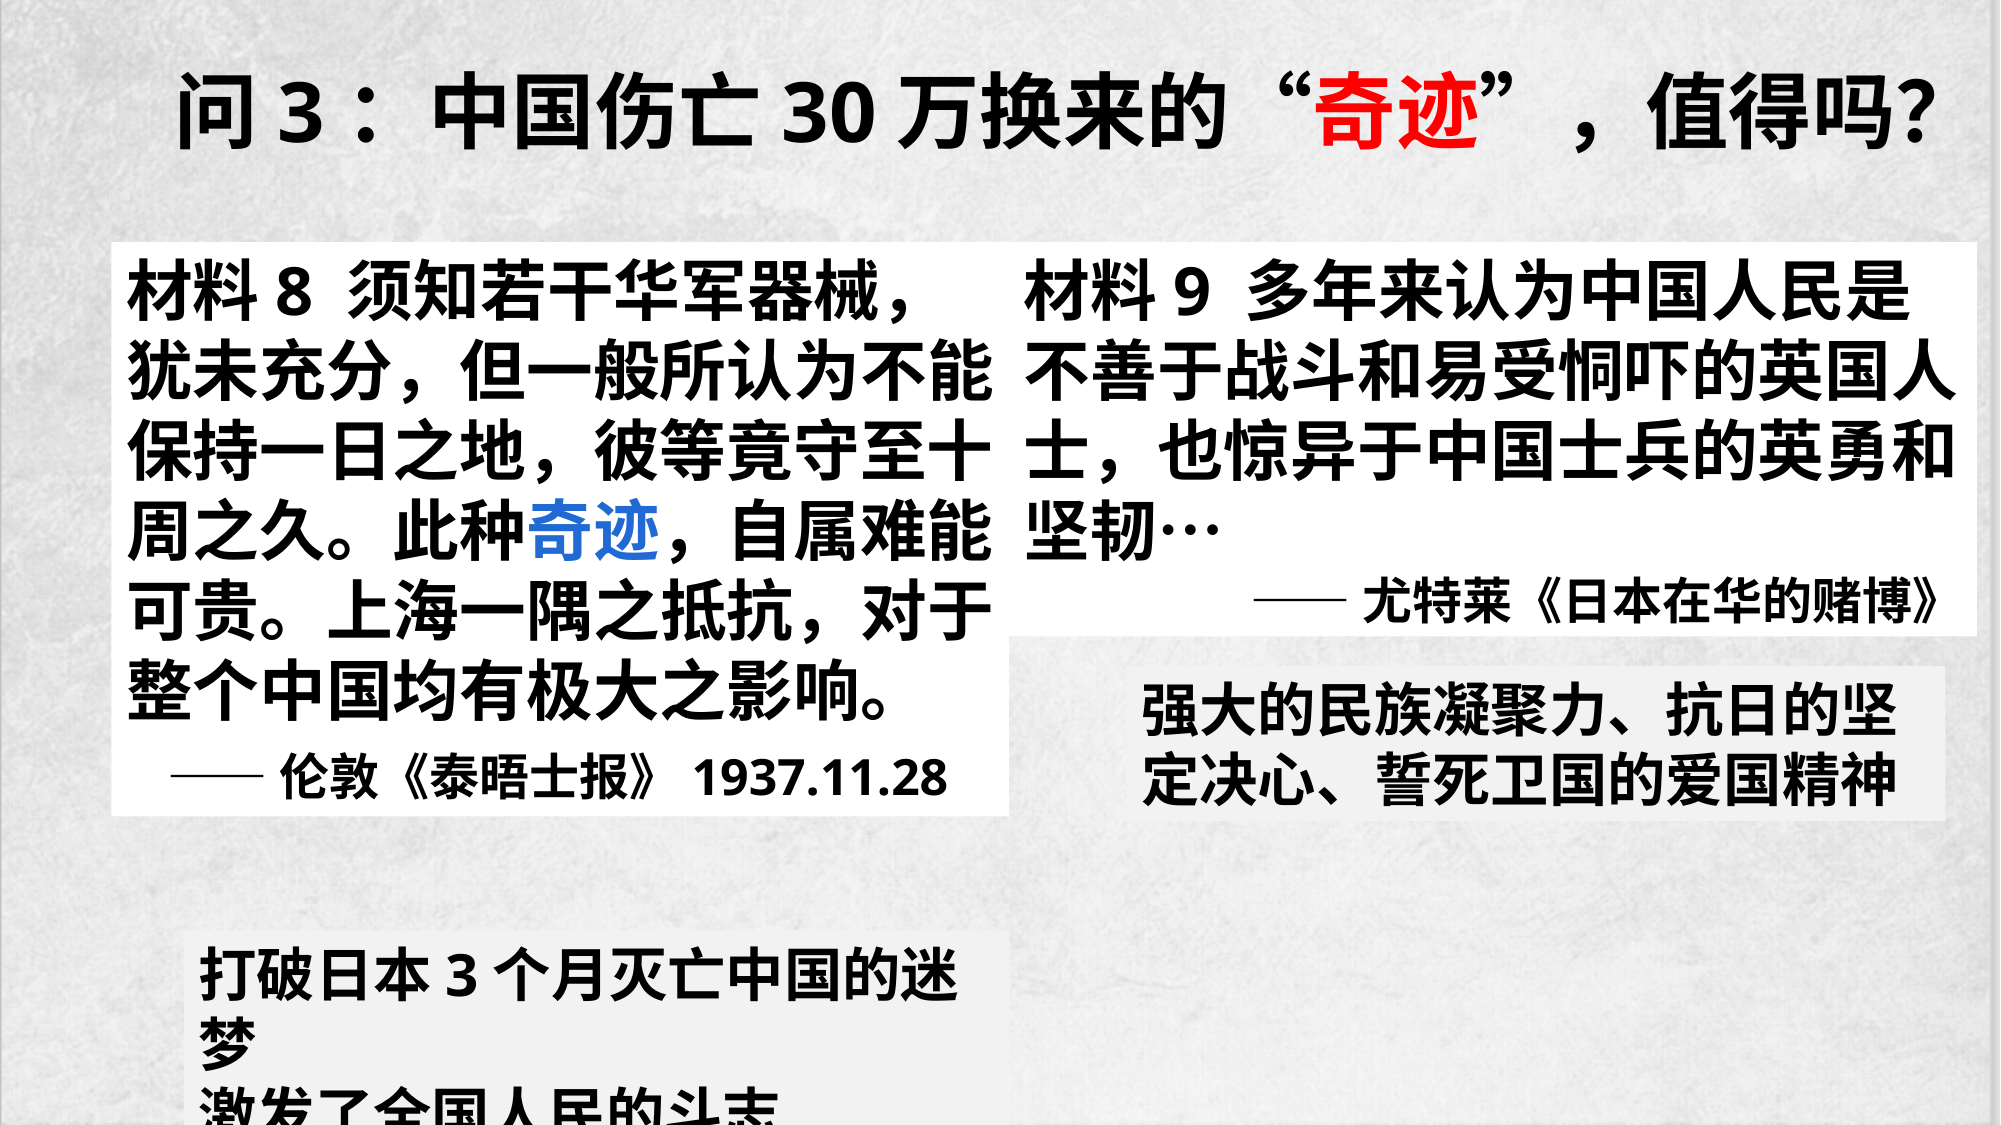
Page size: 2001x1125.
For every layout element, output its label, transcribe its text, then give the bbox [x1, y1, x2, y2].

text_box 材料9 多年来认为中国人民是不善于战斗和易受恫吓的英国人士，也惊异于中国士兵的英勇和坚韧… ——尤特莱《日本在华的赌博》 [1008, 241, 1977, 637]
text_box 问3：中国伤亡30万换来的“奇迹”，值得吗？ [159, 51, 1912, 167]
text_box 打破日本3个月灭亡中国的迷梦 激发了全国人民的斗志 [183, 930, 1009, 1125]
text_box 材料8 须知若干华军器械，犹未充分，但一般所认为不能保持一日之地，彼等竟守至十周之久。此种奇迹，自属难能可贵。上海一隅之抵抗，对于整个中国均有极大之影响。 ——伦敦《泰晤士报》1937.11.28 [111, 241, 1009, 817]
text_box 强大的民族凝聚力、抗日的坚定决心、誓死卫国的爱国精神 [1126, 665, 1946, 821]
